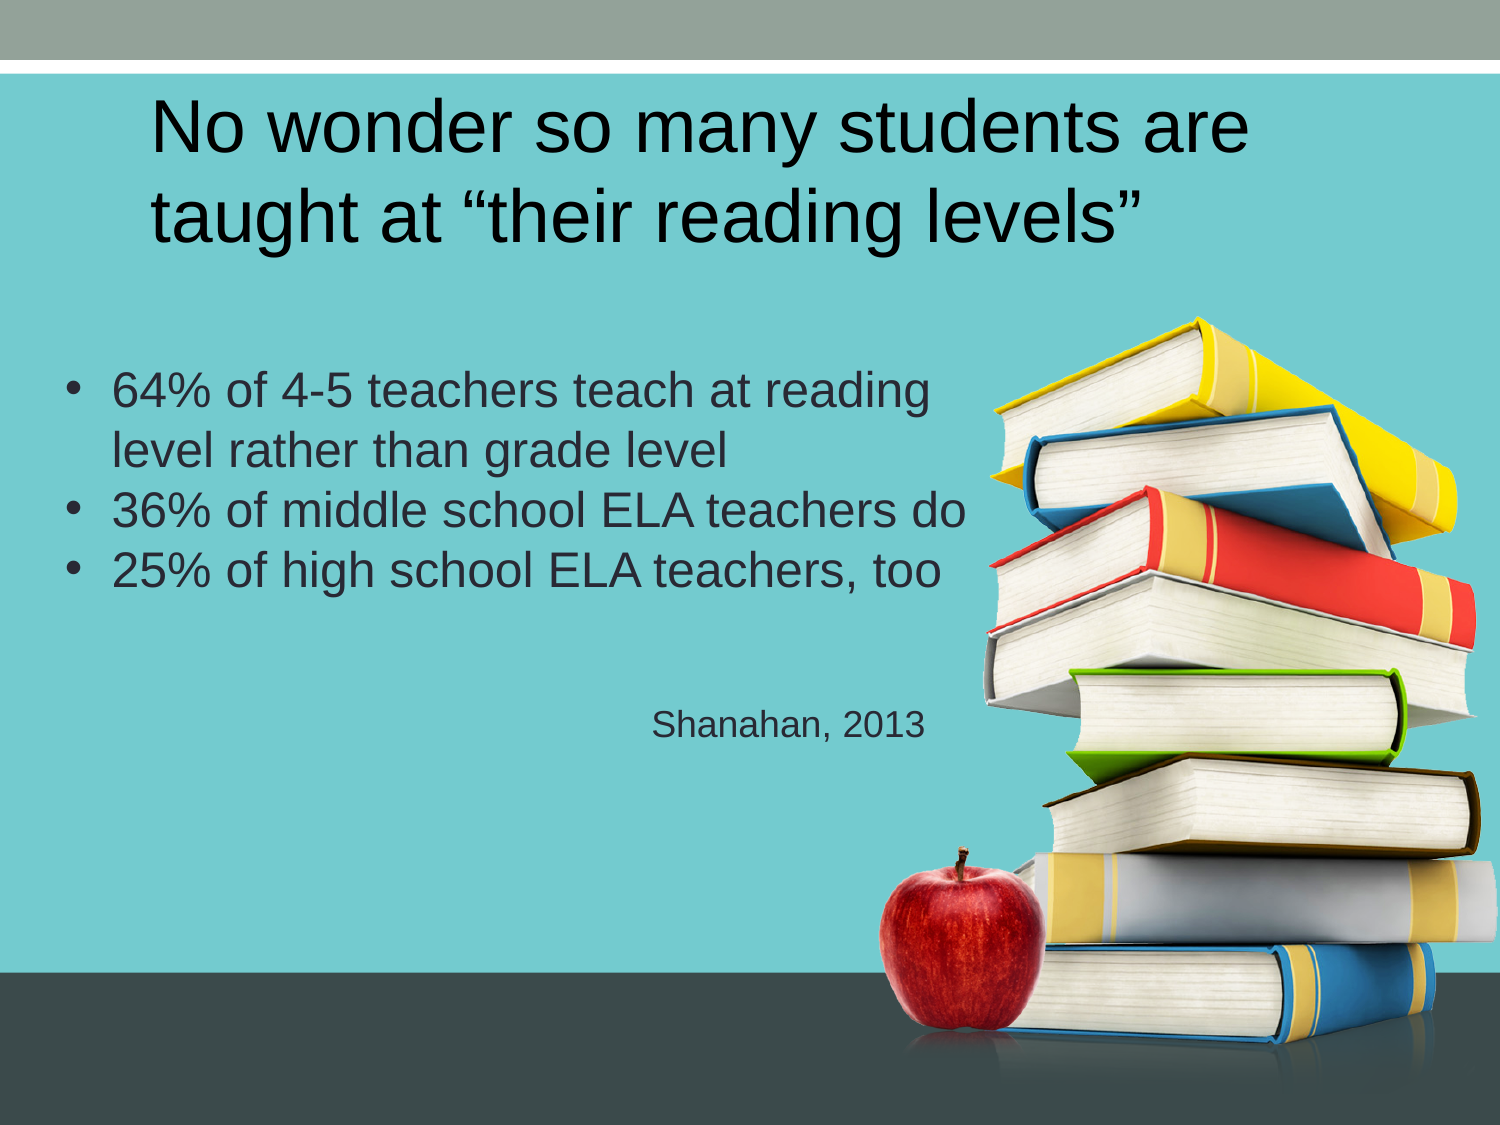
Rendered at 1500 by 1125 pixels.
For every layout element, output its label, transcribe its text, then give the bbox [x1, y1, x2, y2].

list No wonder so many students are taught at “their reading levels” [135, 70, 1447, 364]
text_box 64% of 4-5 teachers teach at reading level rather than grade level 36% of middle school ELA teachers do 25% of high school ELA teachers, too [49, 349, 1046, 650]
picture [878, 316, 1500, 1094]
text_box Shanahan, 2013 [336, 692, 998, 753]
